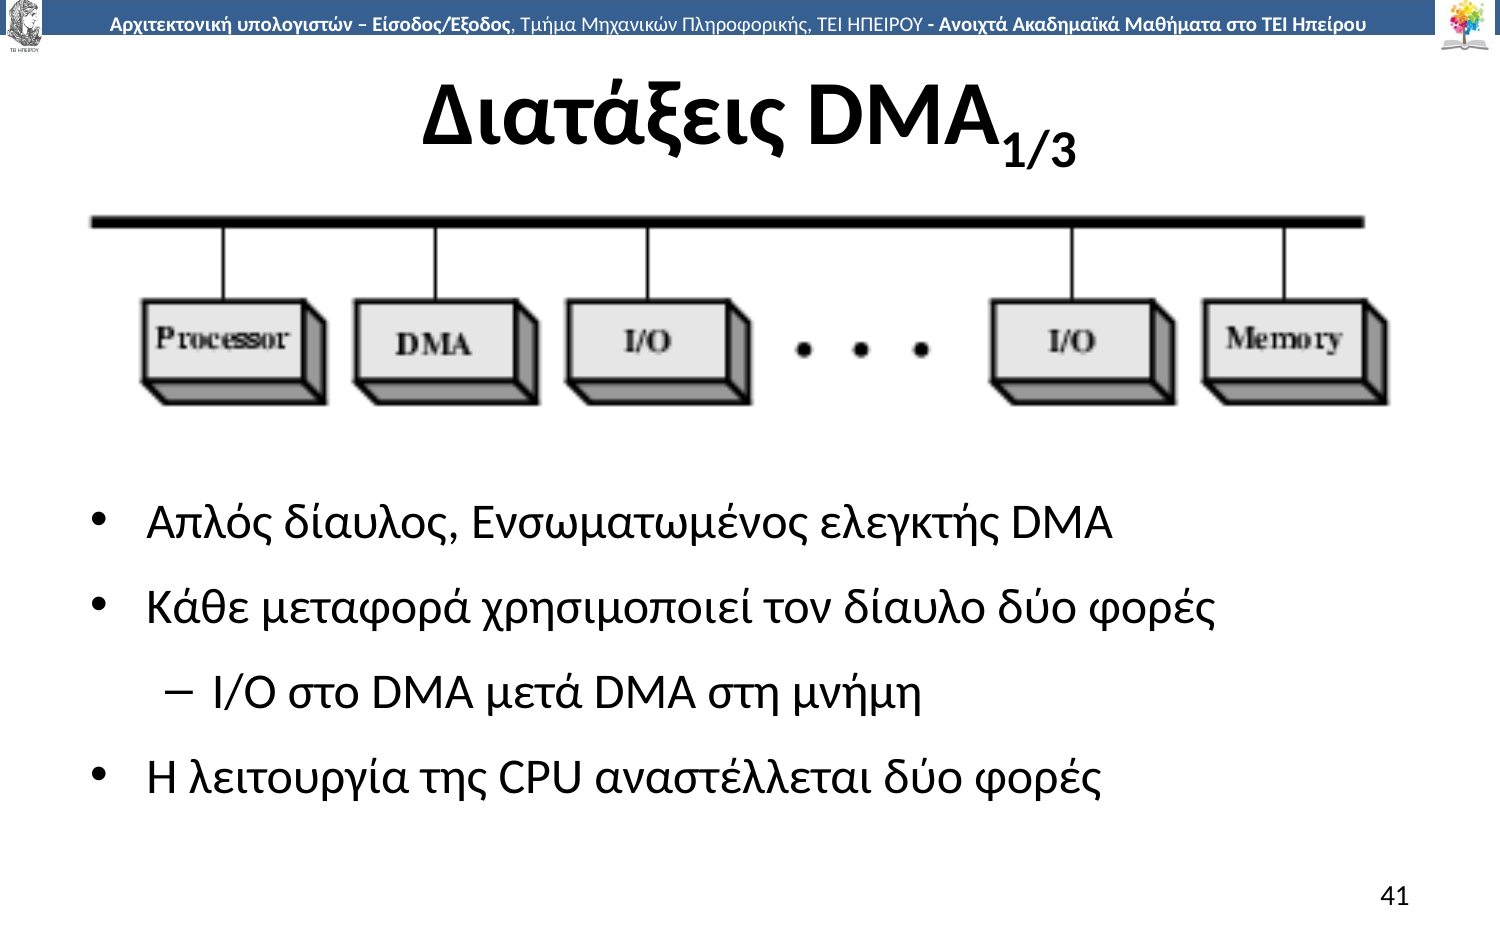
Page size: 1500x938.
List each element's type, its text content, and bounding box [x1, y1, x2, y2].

picture [6, 0, 42, 54]
title Διατάξεις DMA1/3 [75, 37, 1425, 194]
slide_number 41 [1074, 868, 1425, 919]
list Απλός δίαυλος, Ενσωματωμένος ελεγκτής DMA Κάθε μεταφορά χρησιμοποιεί τον δίαυλο δύο φορές I/O στο DMA μετά DMA στη μνήμη Η λειτουργία της CPU αναστέλλεται δύο φορές [75, 480, 1425, 816]
picture [80, 173, 1419, 428]
picture [1435, 0, 1495, 52]
